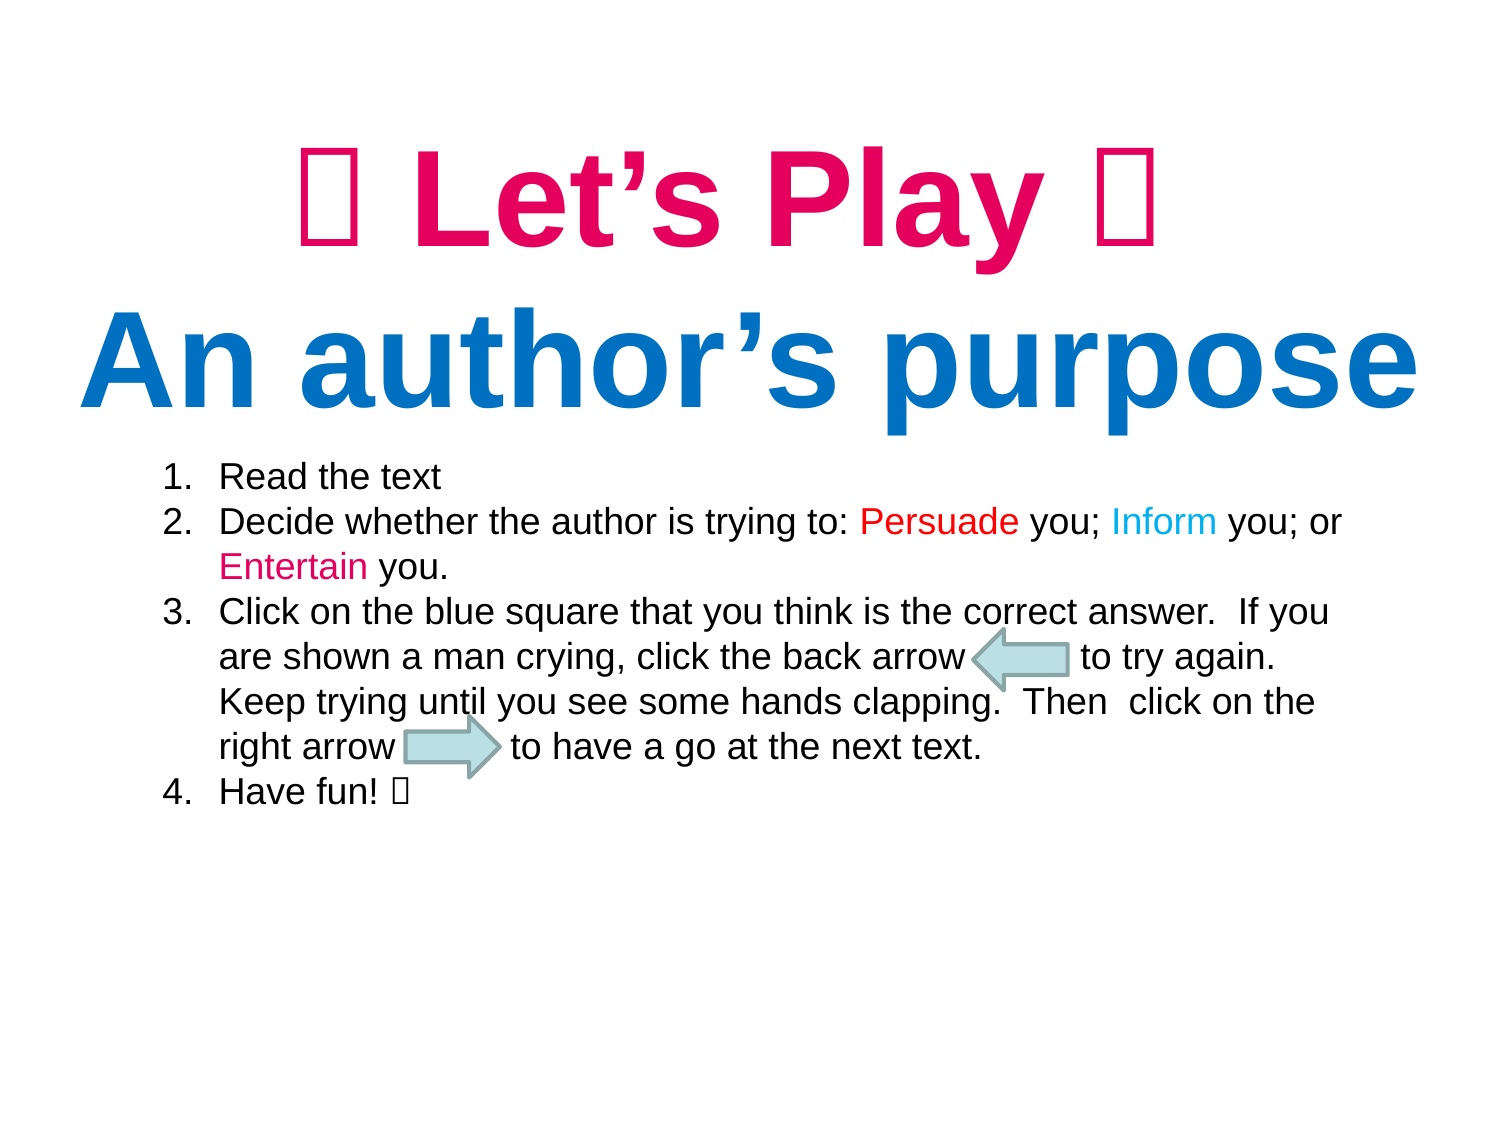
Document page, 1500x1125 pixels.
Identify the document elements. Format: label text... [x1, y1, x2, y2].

text_box Read the text Decide whether the author is trying to: Persuade you; Inform you; or Entertain you. Click on the blue square that you think is the correct answer. If you are shown a man crying, click the back arrow to try again. Keep trying until you see some hands clapping. Then click on the right arrow to have a go at the next text. Have fun!  [147, 444, 1376, 820]
text_box [971, 627, 1070, 693]
text_box An author’s purpose [62, 262, 1438, 443]
text_box [403, 714, 502, 780]
text_box  Let’s Play  [273, 101, 1183, 282]
